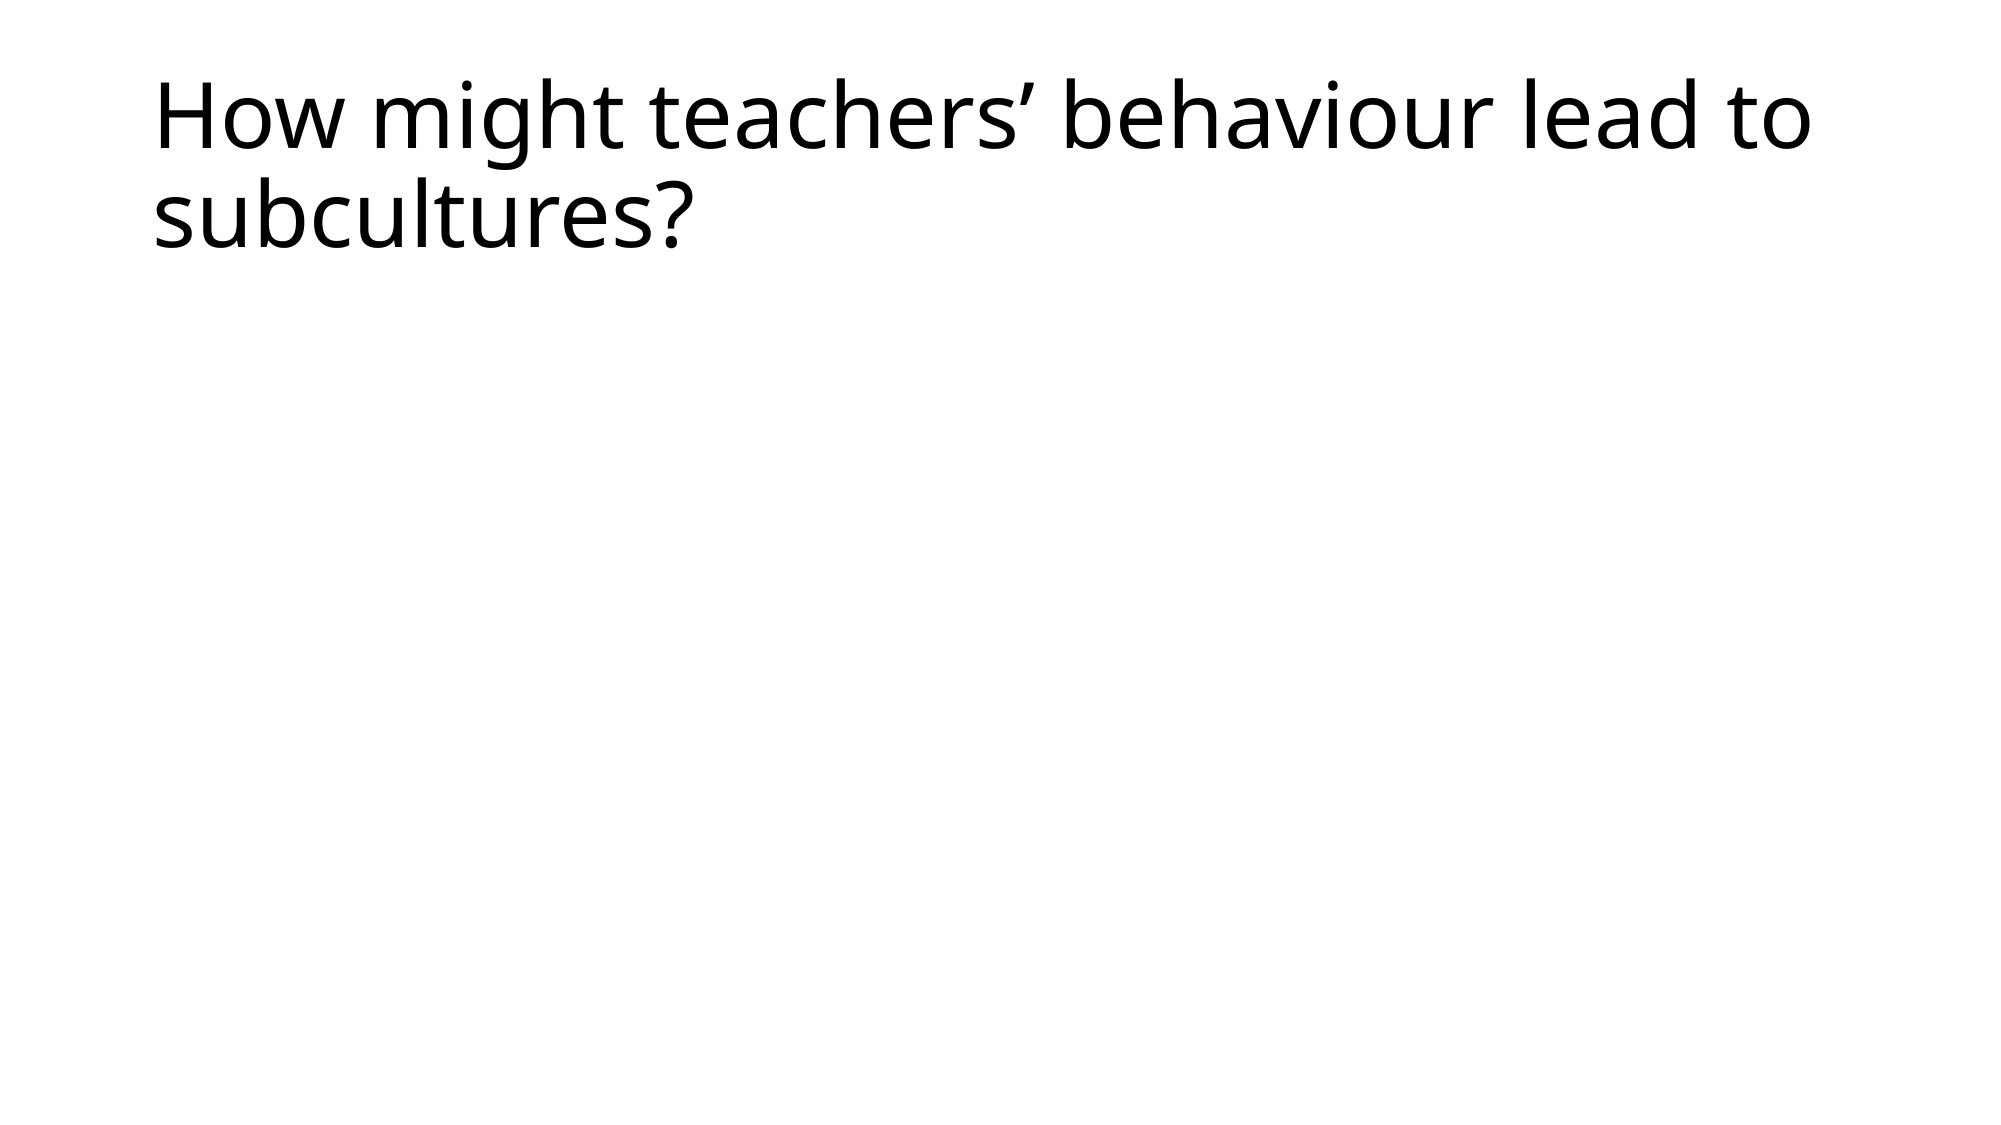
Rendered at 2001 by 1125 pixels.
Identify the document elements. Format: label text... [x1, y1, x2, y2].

title How might teachers’ behaviour lead to subcultures? [137, 59, 1863, 278]
